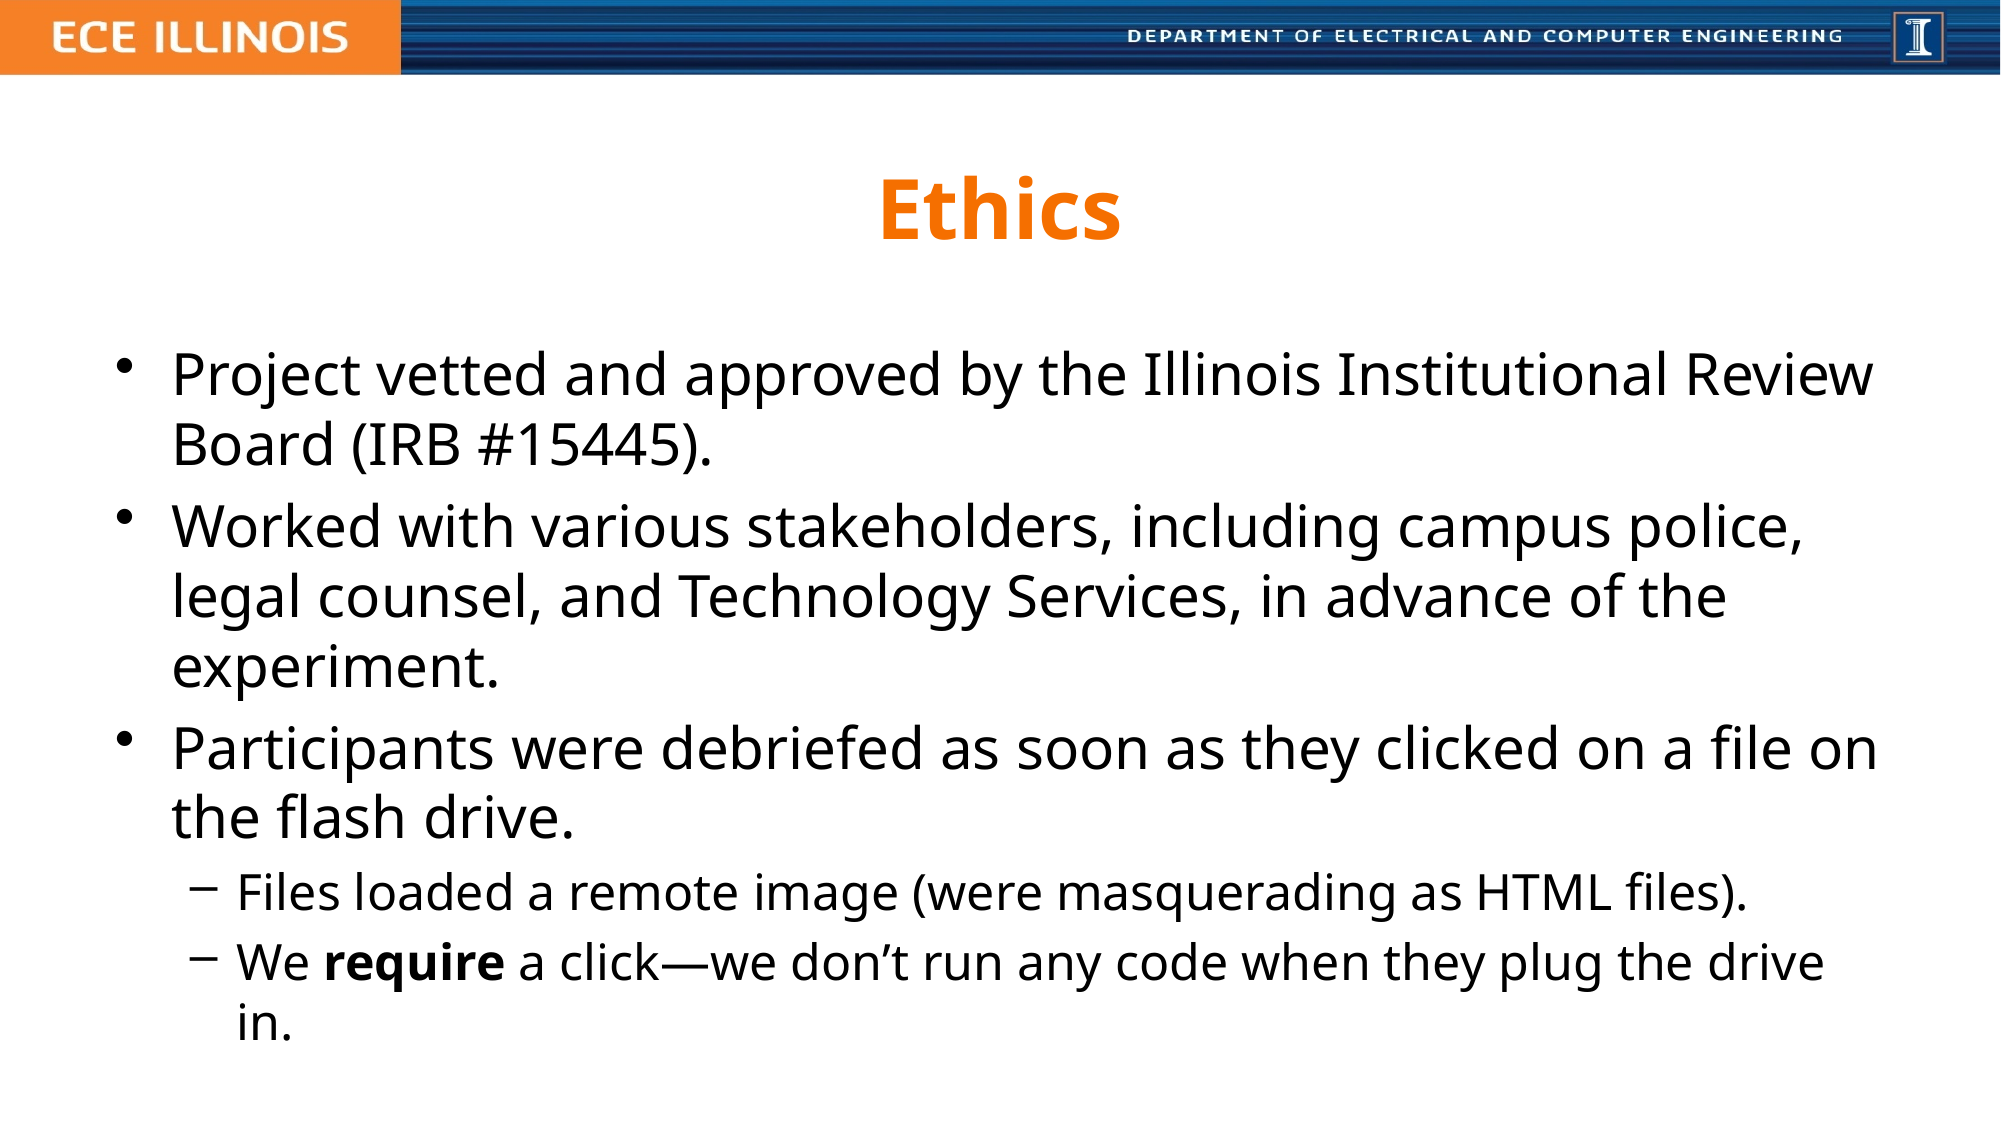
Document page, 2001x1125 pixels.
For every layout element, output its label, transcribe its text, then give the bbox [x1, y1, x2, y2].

list Project vetted and approved by the Illinois Institutional Review Board (IRB #15445). Worked with various stakeholders, including campus police, legal counsel, and Technology Services, in advance of the experiment. Participants were debriefed as soon as they clicked on a file on the flash drive. Files loaded a remote image (were masquerading as HTML files). We require a click—we don’t run any code when they plug the drive in. [99, 329, 1900, 1073]
title Ethics [99, 112, 1900, 300]
picture [0, 0, 2001, 1125]
